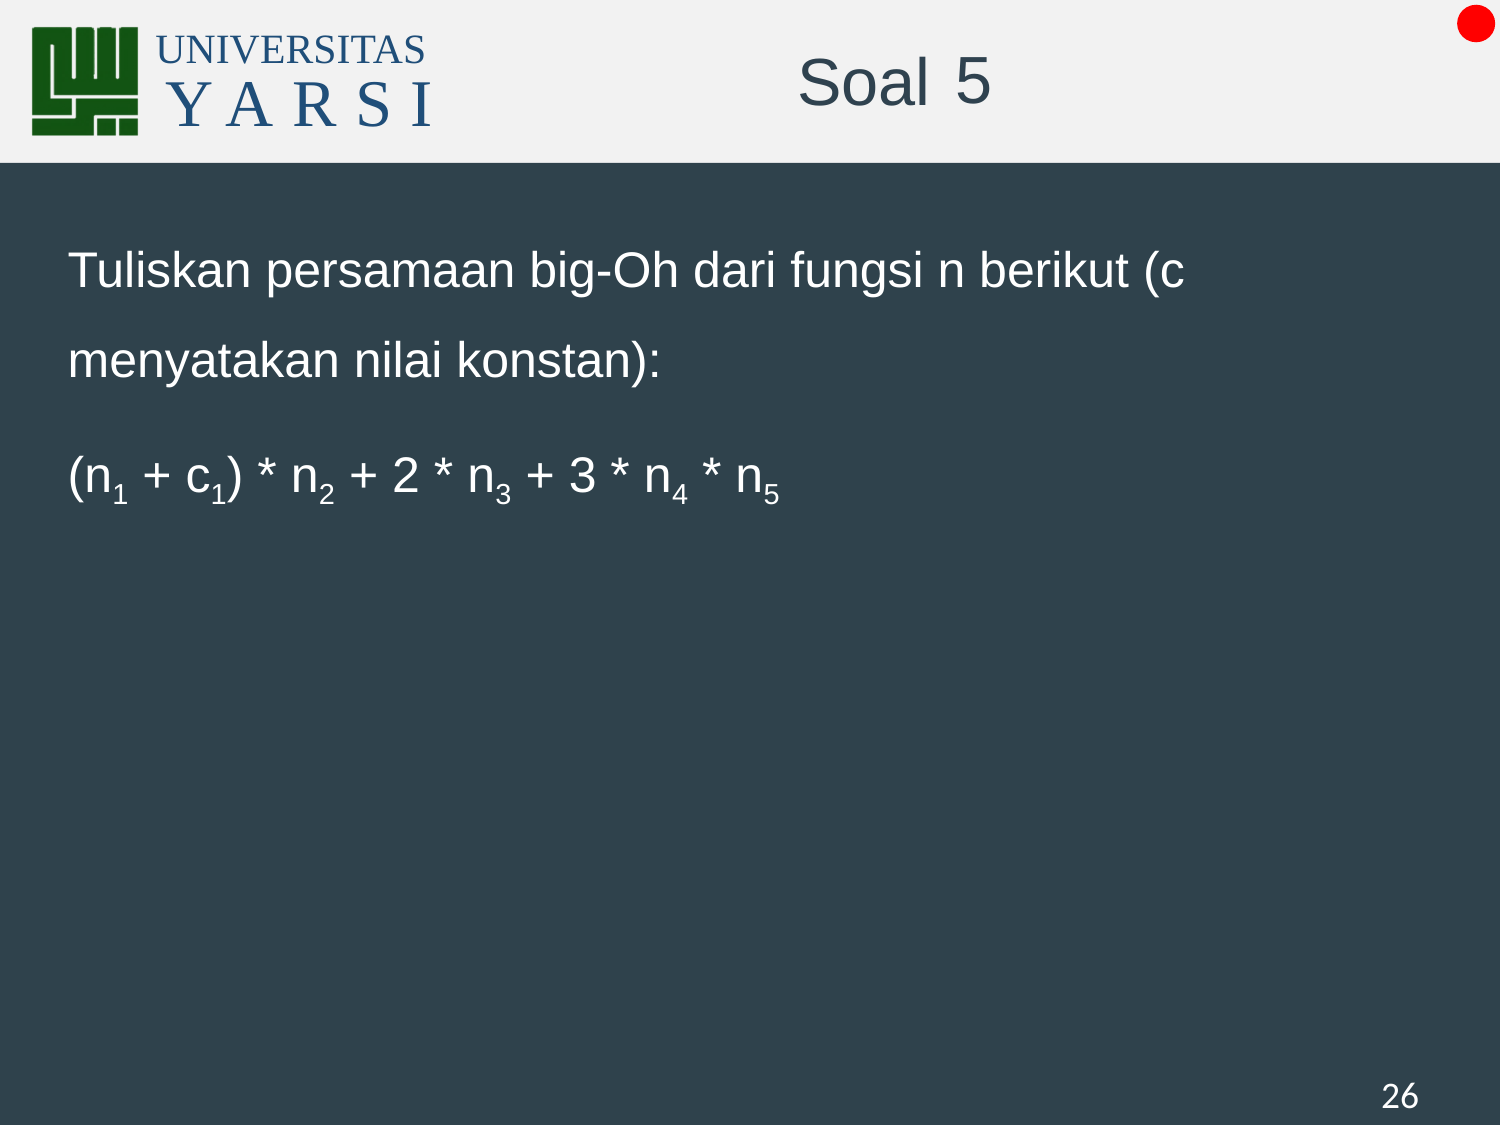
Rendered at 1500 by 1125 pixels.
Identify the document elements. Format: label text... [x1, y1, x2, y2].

text_box [1456, 3, 1497, 44]
picture [18, 16, 149, 149]
title 5 [940, 18, 1083, 137]
list Tuliskan persamaan big-Oh dari fungsi n berikut (c menyatakan nilai konstan): (n1 + c1) * n2 + 2 * n3 + 3 * n4 * n5 [52, 200, 1454, 1068]
